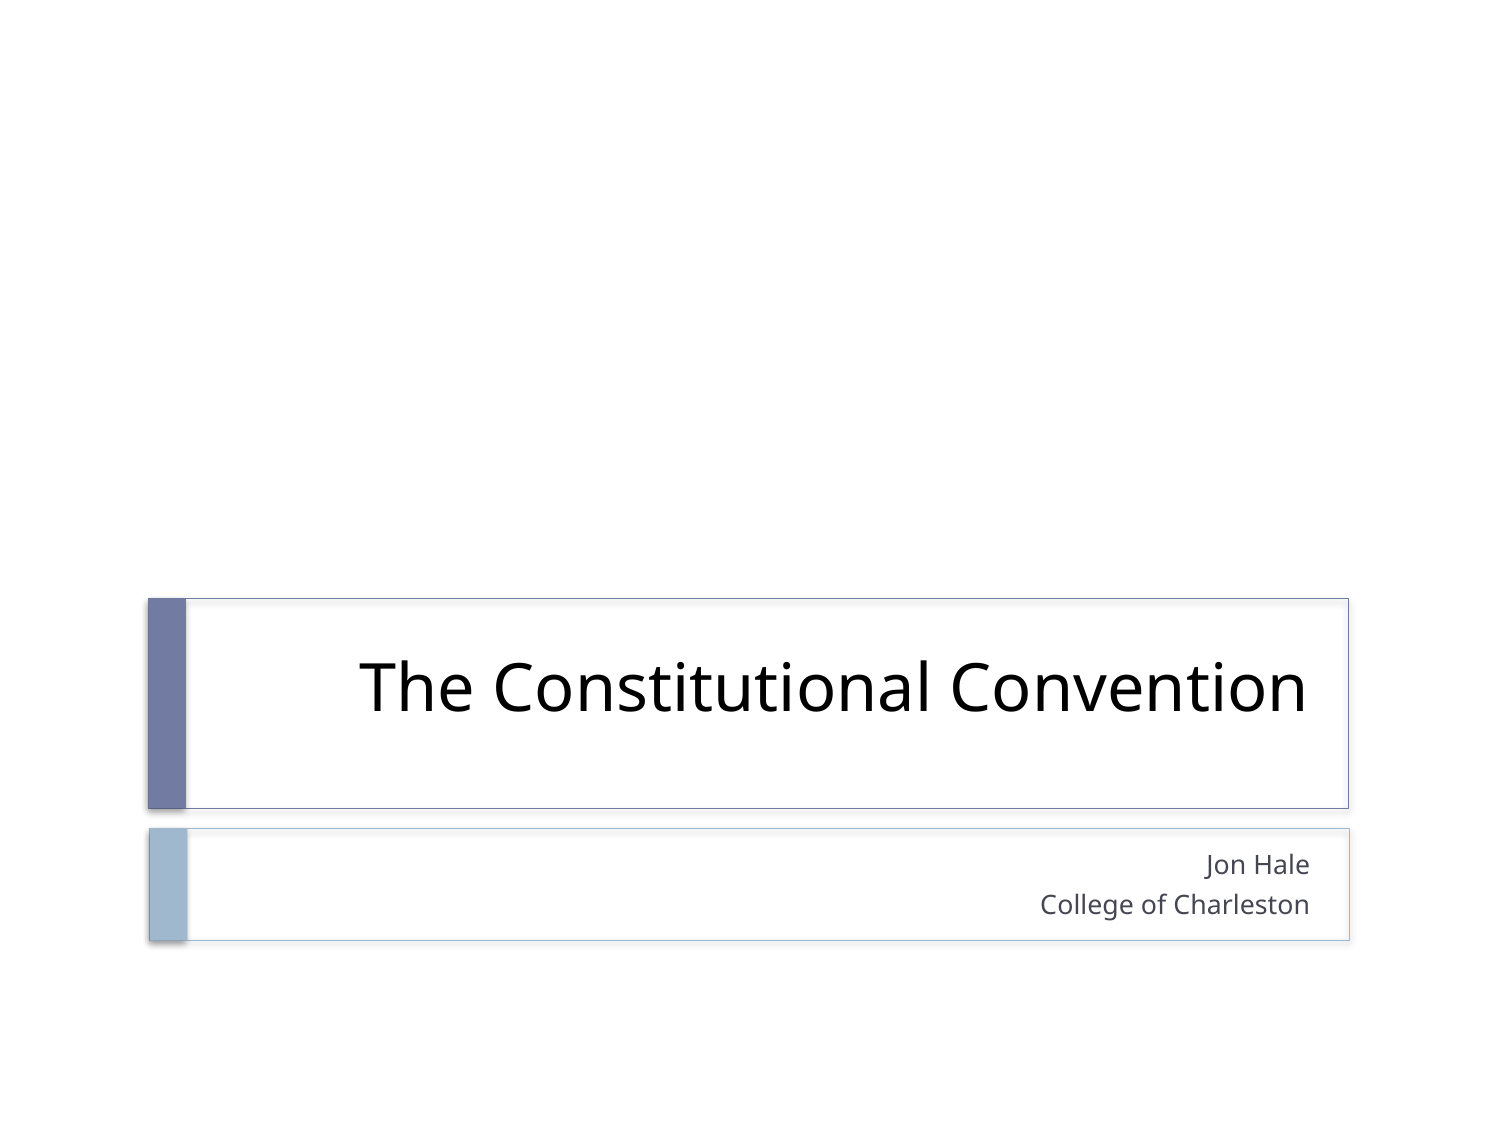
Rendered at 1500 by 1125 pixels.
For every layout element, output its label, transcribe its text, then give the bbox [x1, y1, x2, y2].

subtitle Jon Hale College of Charleston [200, 840, 1325, 929]
title The Constitutional Convention [200, 637, 1325, 800]
